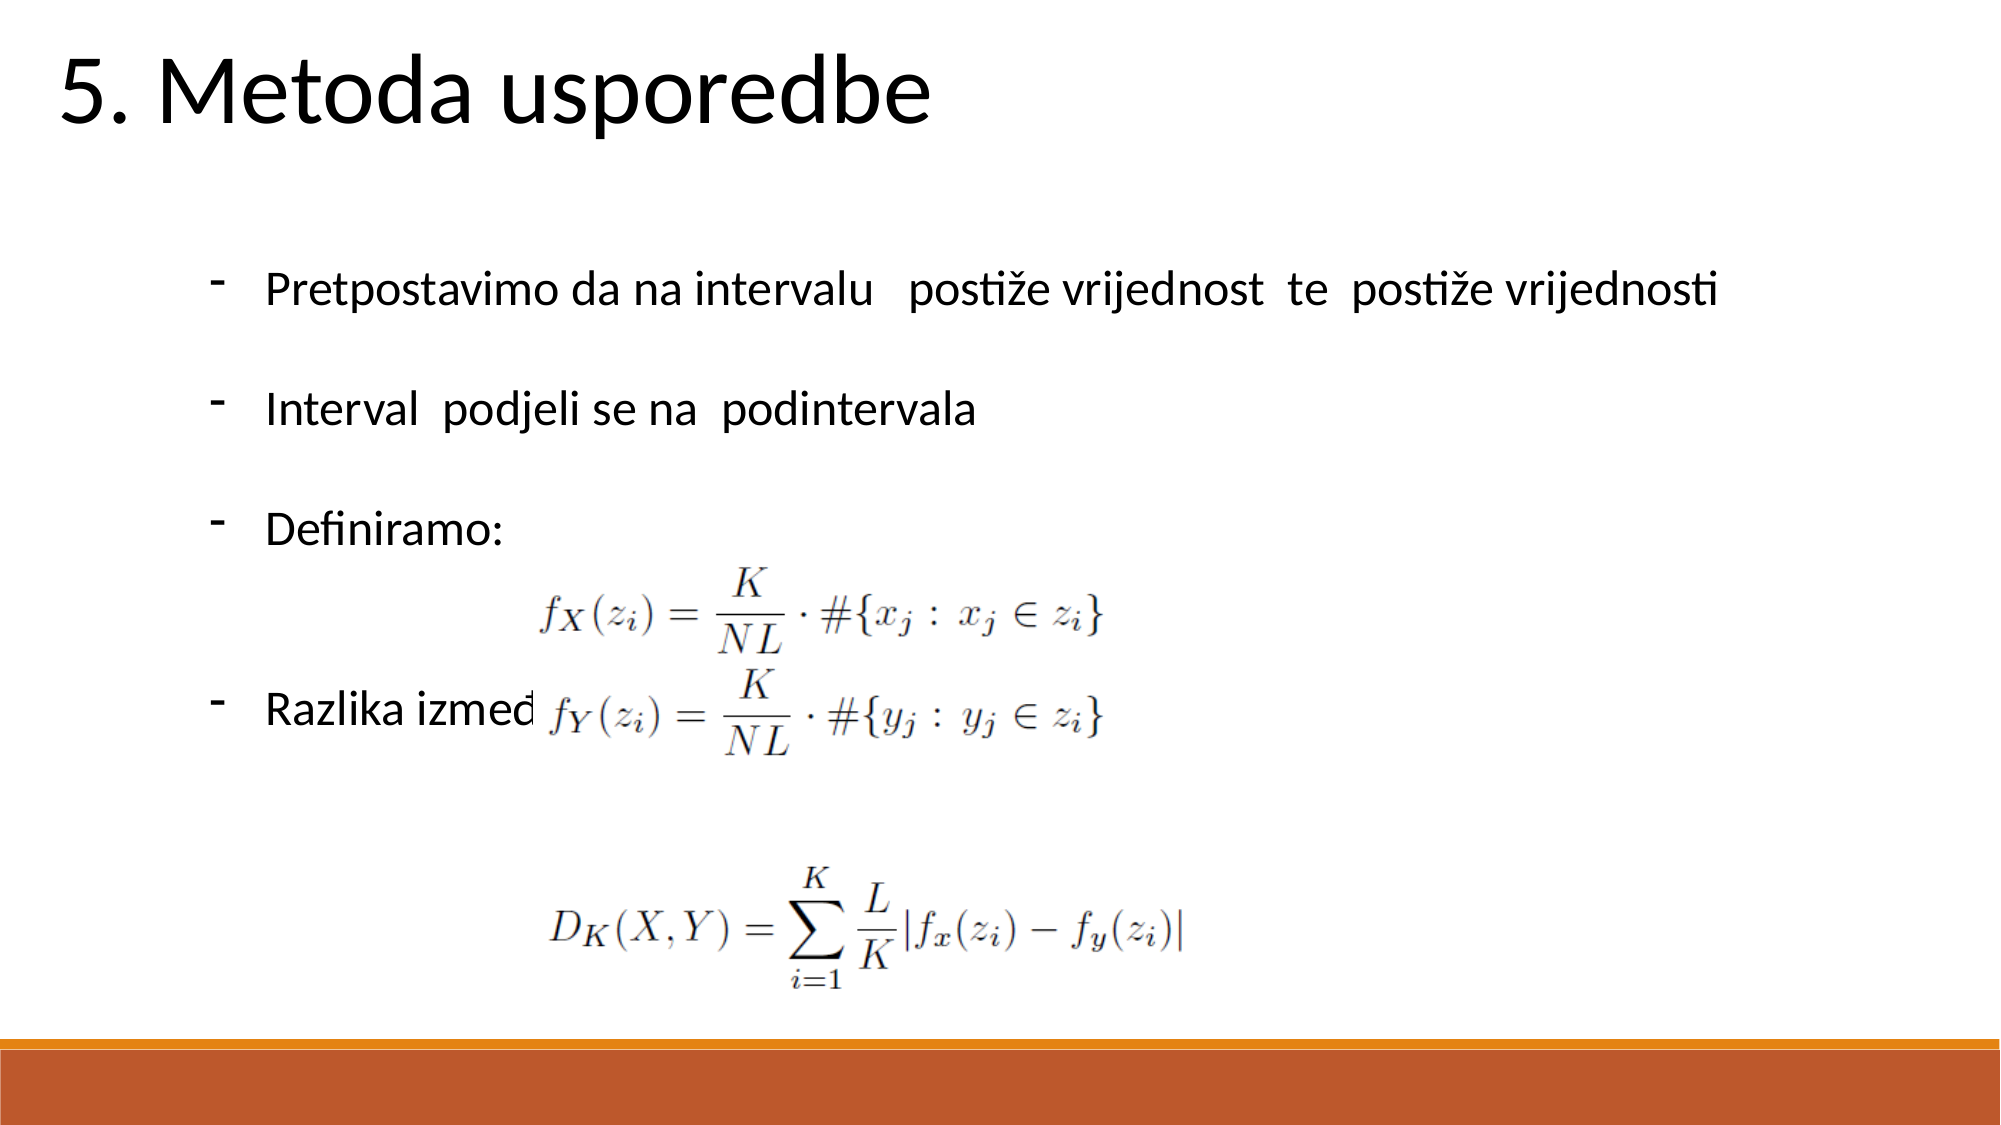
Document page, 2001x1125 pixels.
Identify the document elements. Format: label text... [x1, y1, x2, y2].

picture [532, 549, 1124, 768]
text_box 5. Metoda usporedbe [42, 16, 1761, 152]
picture [532, 840, 1207, 1007]
